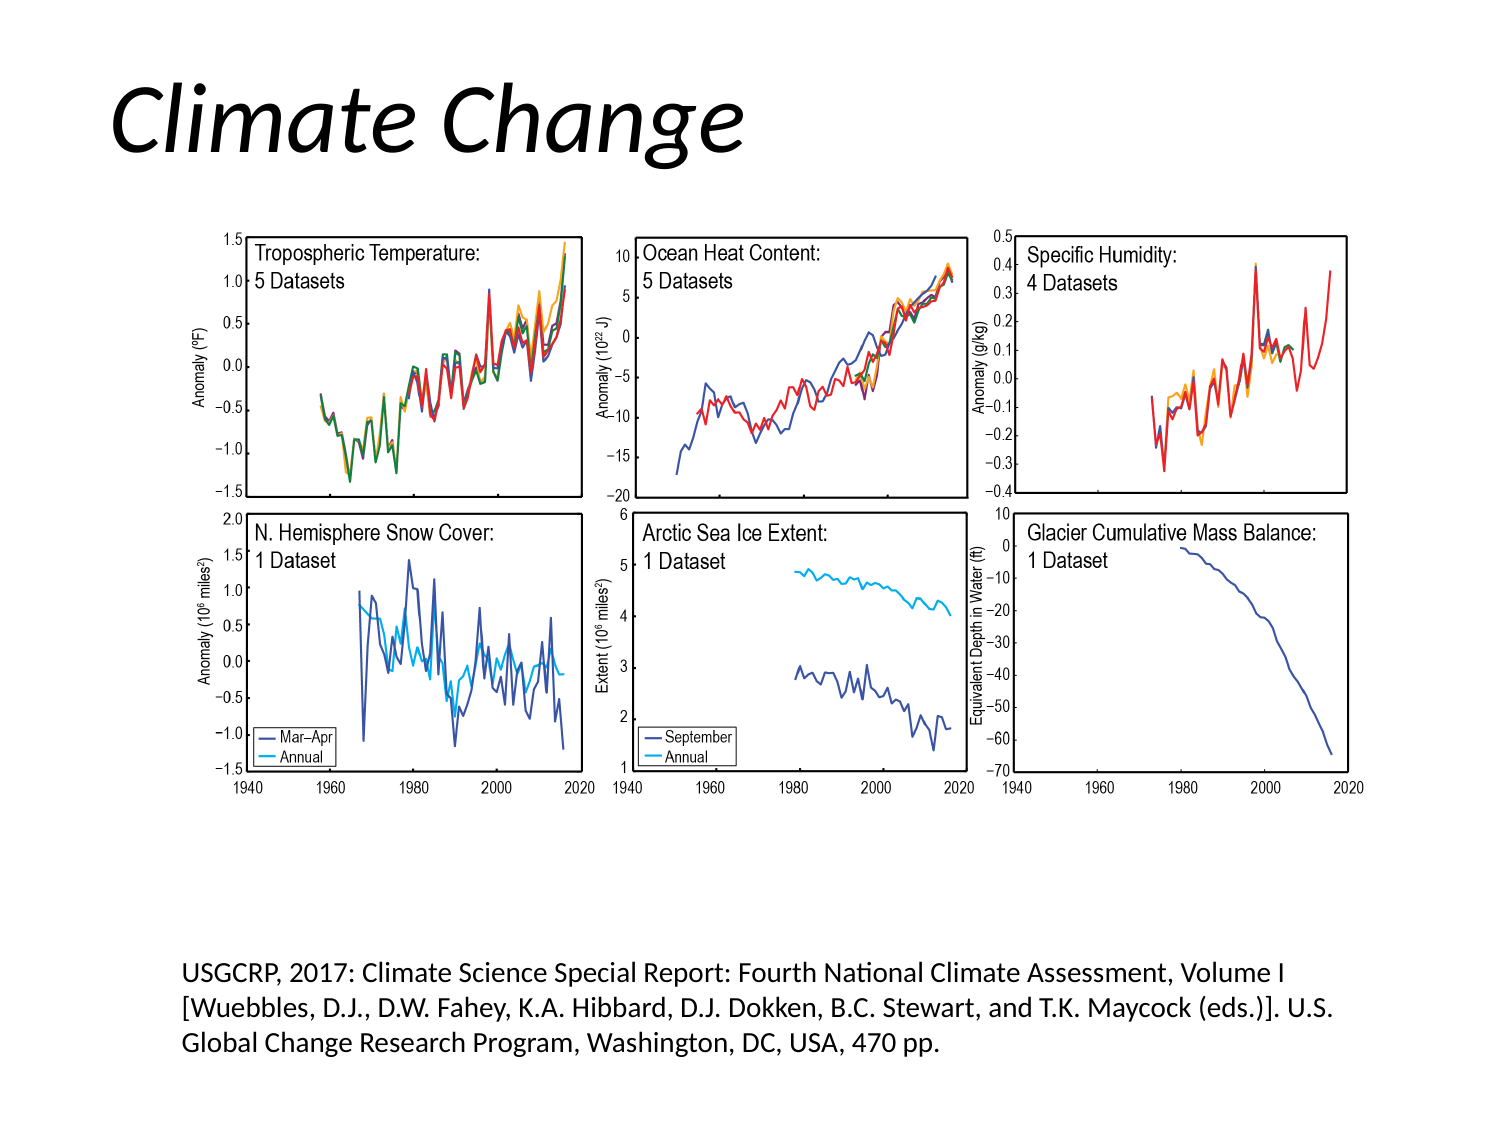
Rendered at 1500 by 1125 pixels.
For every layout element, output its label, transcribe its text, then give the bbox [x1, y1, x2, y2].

picture [166, 223, 1368, 799]
text_box USGCRP, 2017: Climate Science Special Report: Fourth National Climate Assessment, Volume I [Wuebbles, D.J., D.W. Fahey, K.A. Hibbard, D.J. Dokken, B.C. Stewart, and T.K. Maycock (eds.)]. U.S. Global Change Research Program, Washington, DC, USA, 470 pp. [166, 945, 1367, 1066]
title Climate Change [58, 30, 798, 195]
